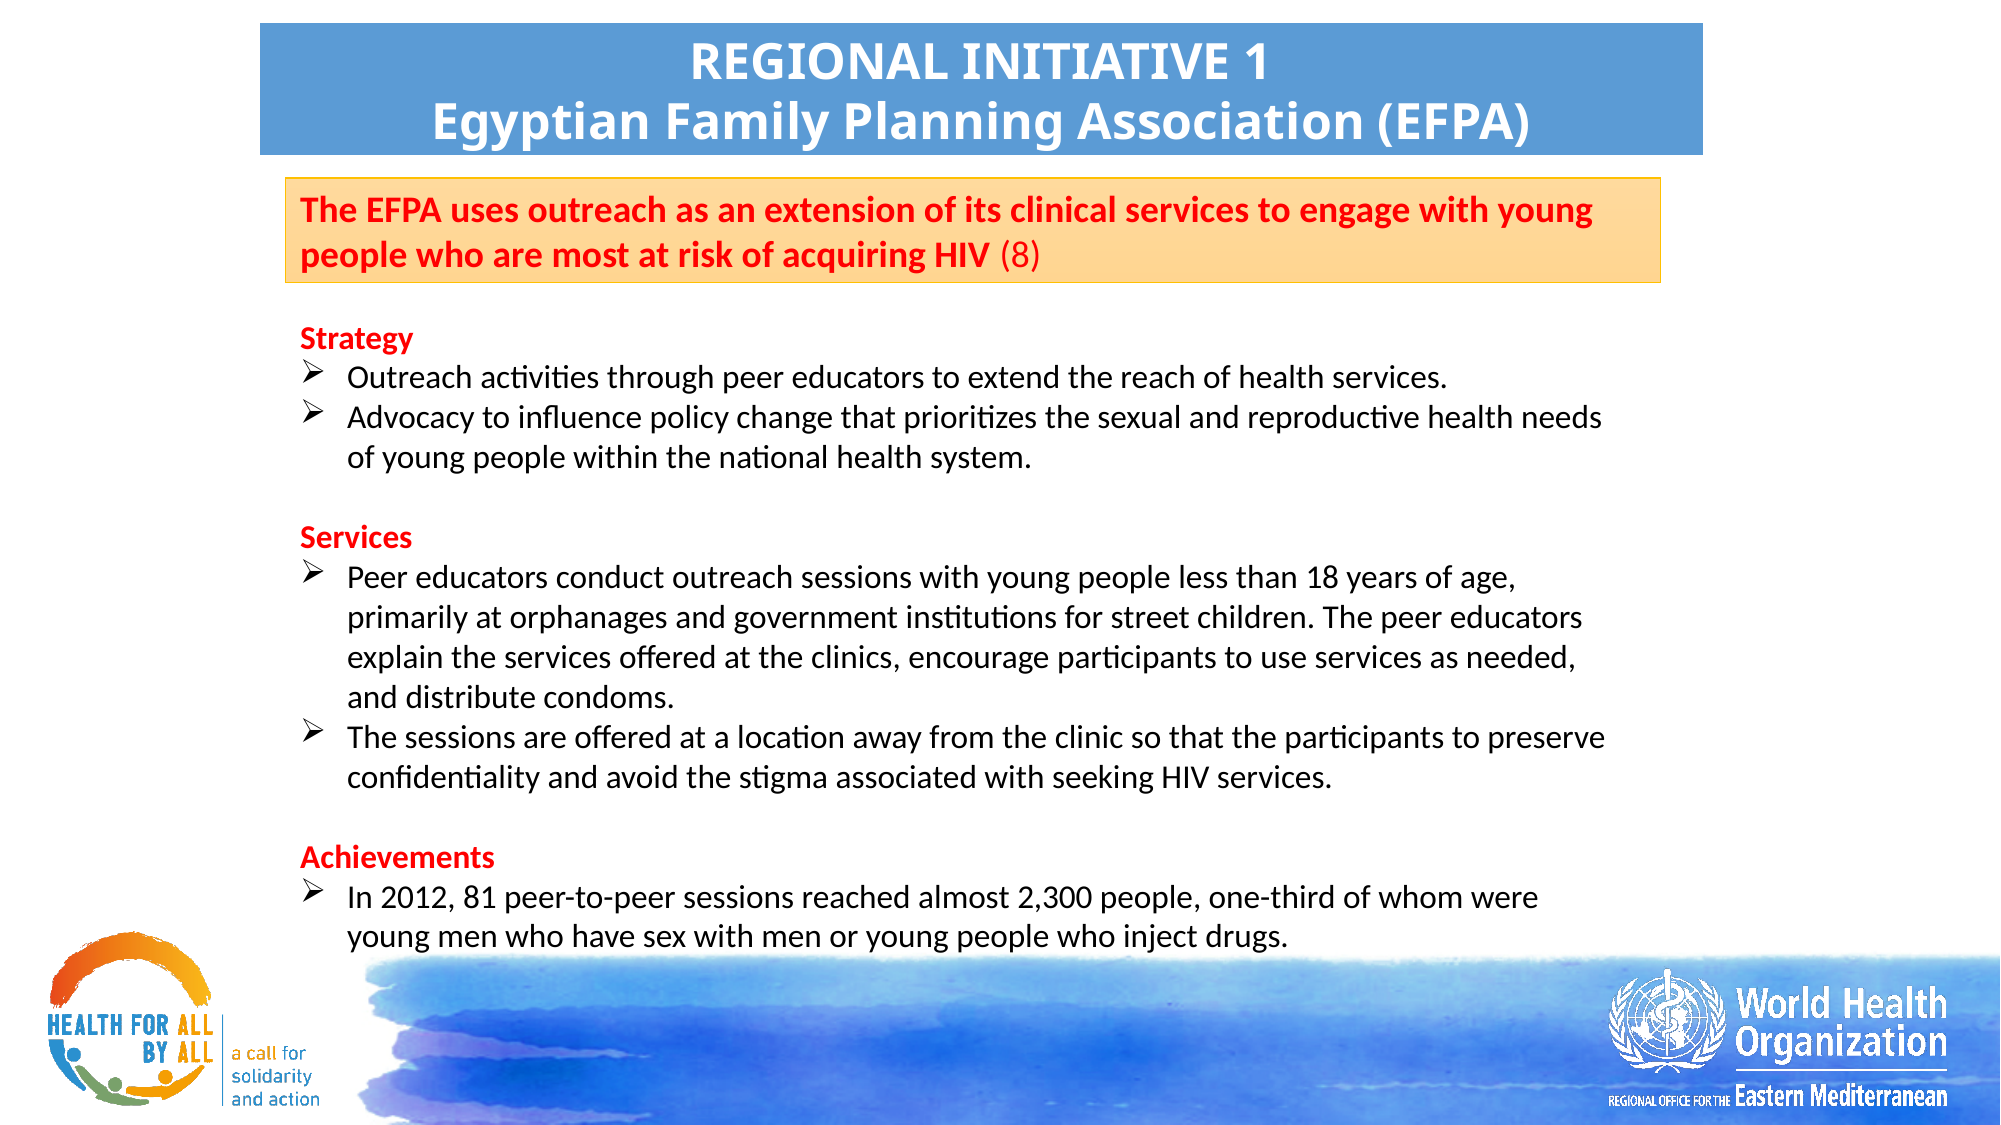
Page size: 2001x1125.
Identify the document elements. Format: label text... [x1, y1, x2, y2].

text_box Strategy Outreach activities through peer educators to extend the reach of health services. Advocacy to influence policy change that prioritizes the sexual and reproductive health needs of young people within the national health system. Services Peer educators conduct outreach sessions with young people less than 18 years of age, primarily at orphanages and government institutions for street children. The peer educators explain the services offered at the clinics, encourage participants to use services as needed, and distribute condoms. The sessions are offered at a location away from the clinic so that the participants to preserve confidentiality and avoid the stigma associated with seeking HIV services. Achievements In 2012, 81 peer-to-peer sessions reached almost 2,300 people, one-third of whom were young men who have sex with men or young people who inject drugs. [285, 308, 1640, 962]
text_box The EFPA uses outreach as an extension of its clinical services to engage with young people who are most at risk of acquiring HIV (8) [285, 177, 1661, 283]
picture [350, 939, 2000, 1125]
text_box REGIONAL INITIATIVE 1 Egyptian Family Planning Association (EFPA) [257, 20, 1706, 158]
picture [48, 931, 319, 1106]
